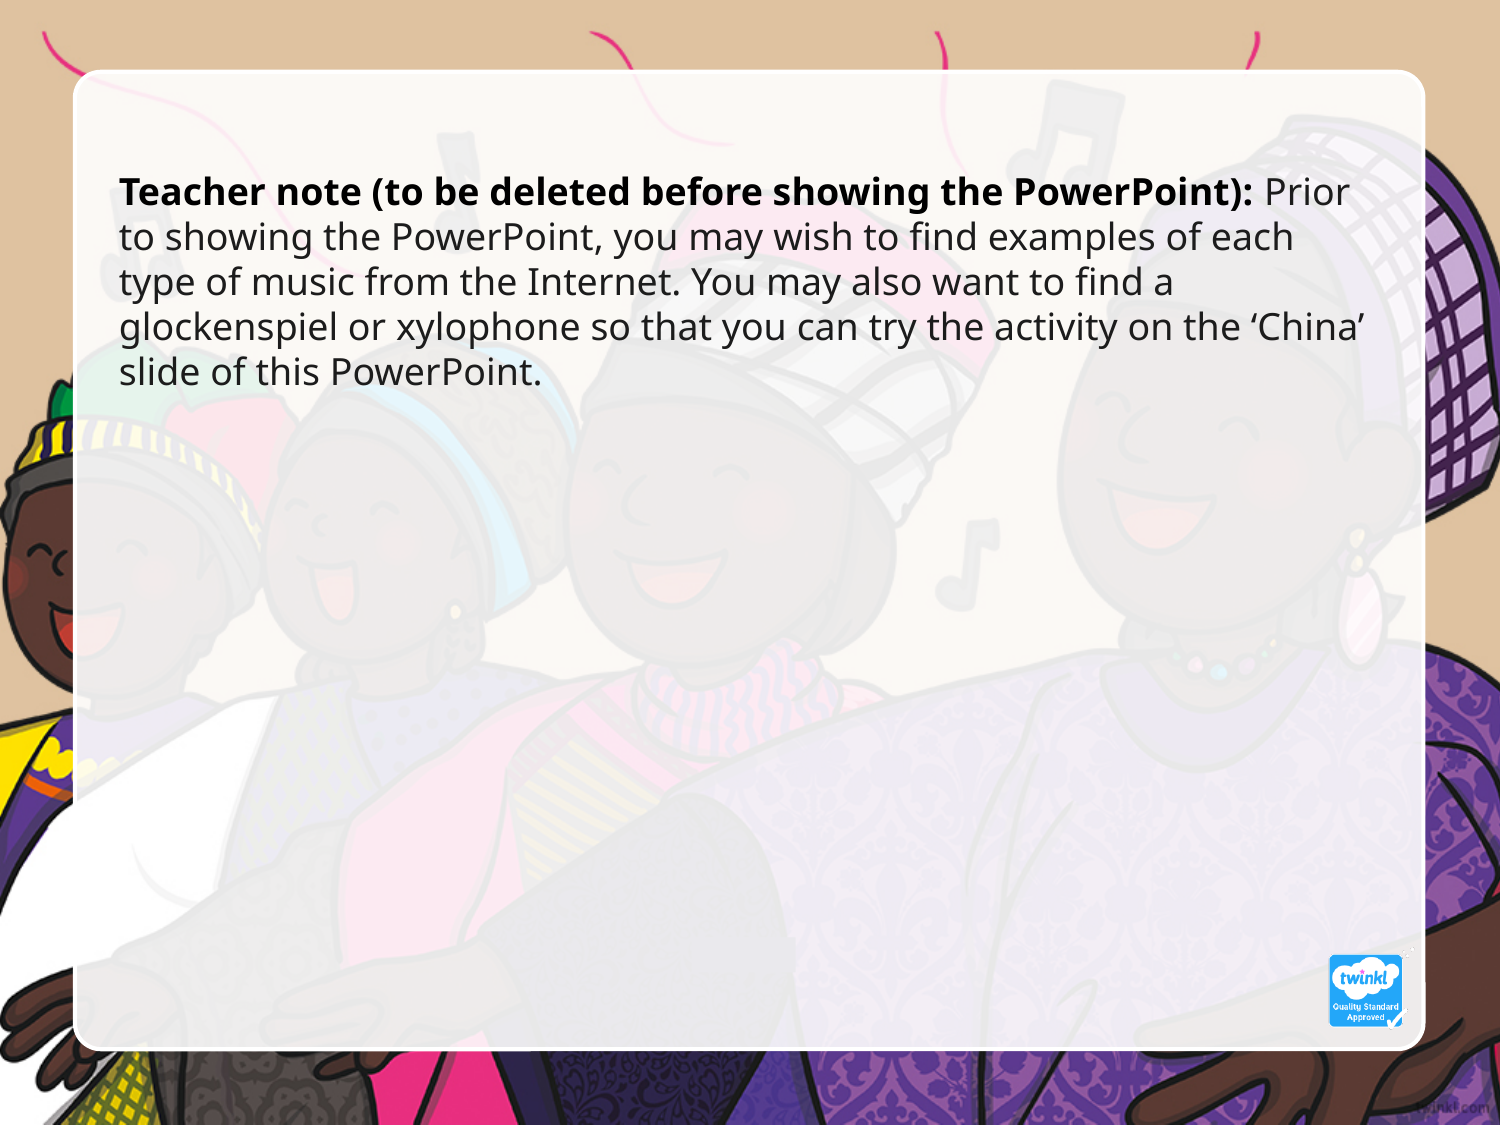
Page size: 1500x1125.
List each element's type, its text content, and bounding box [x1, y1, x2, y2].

text_box Teacher note (to be deleted before showing the PowerPoint): Prior to showing the PowerPoint, you may wish to find examples of each type of music from the Internet. You may also want to find a glockenspiel or xylophone so that you can try the activity on the ‘China’ slide of this PowerPoint. [104, 160, 1387, 401]
picture [0, 0, 1500, 1125]
